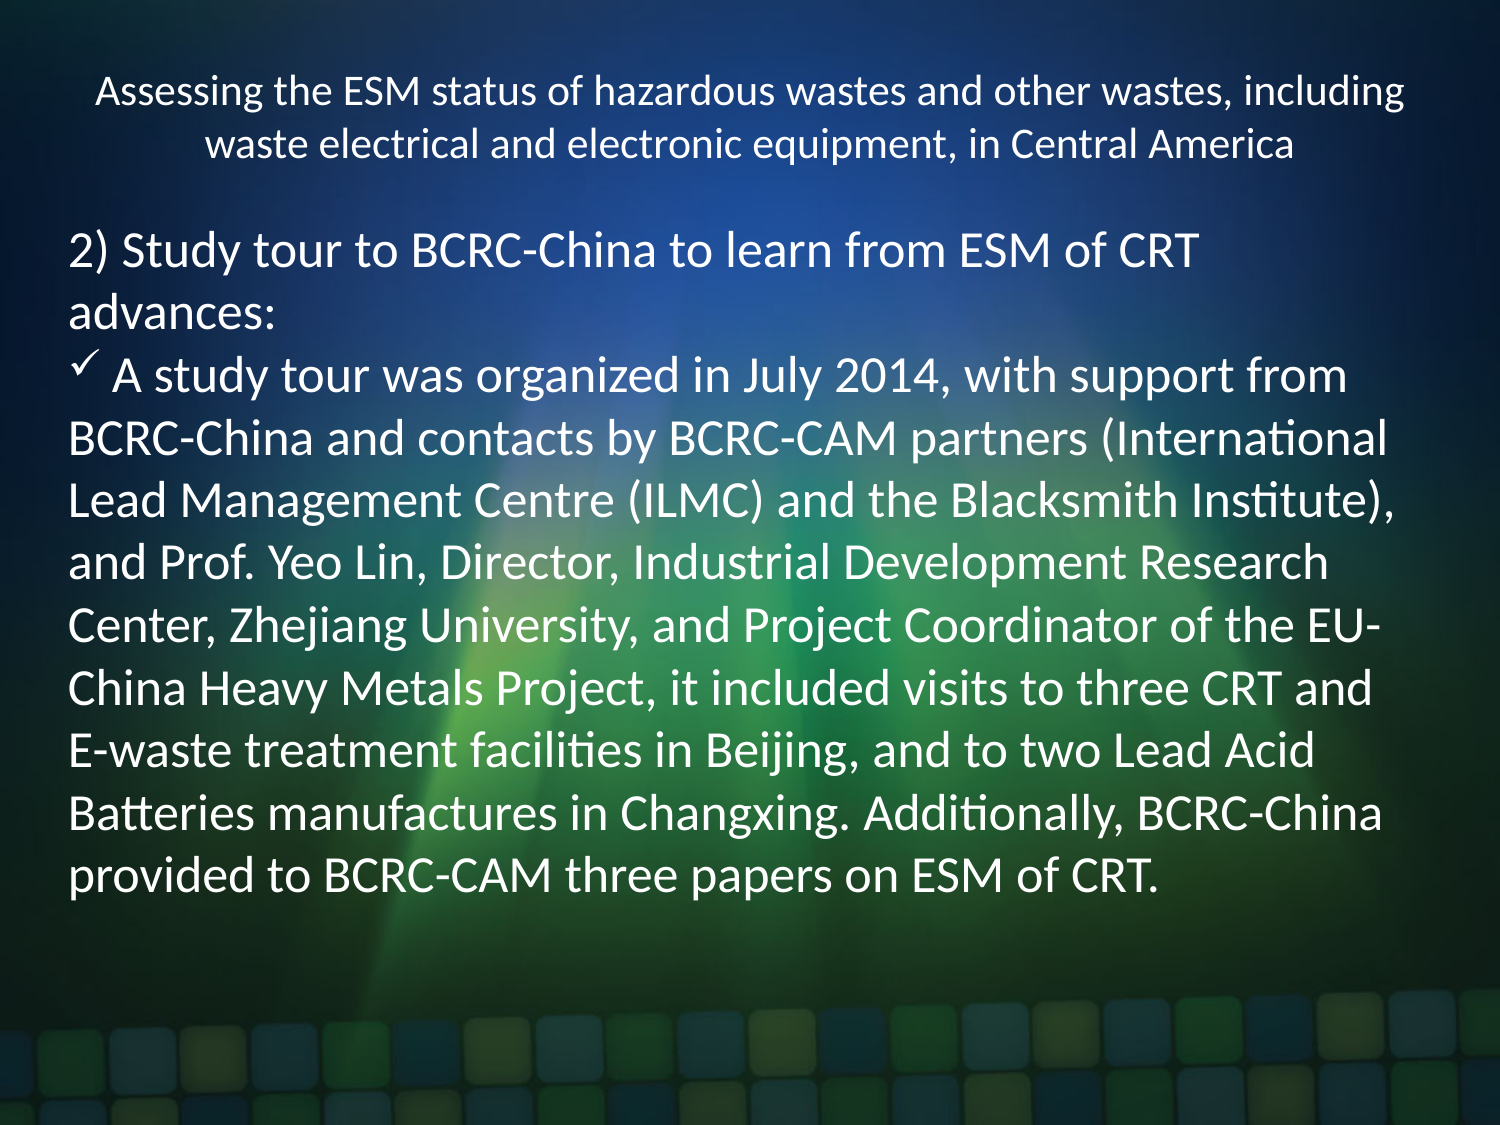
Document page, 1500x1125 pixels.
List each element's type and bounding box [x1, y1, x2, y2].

list [0, 0, 1500, 1125]
